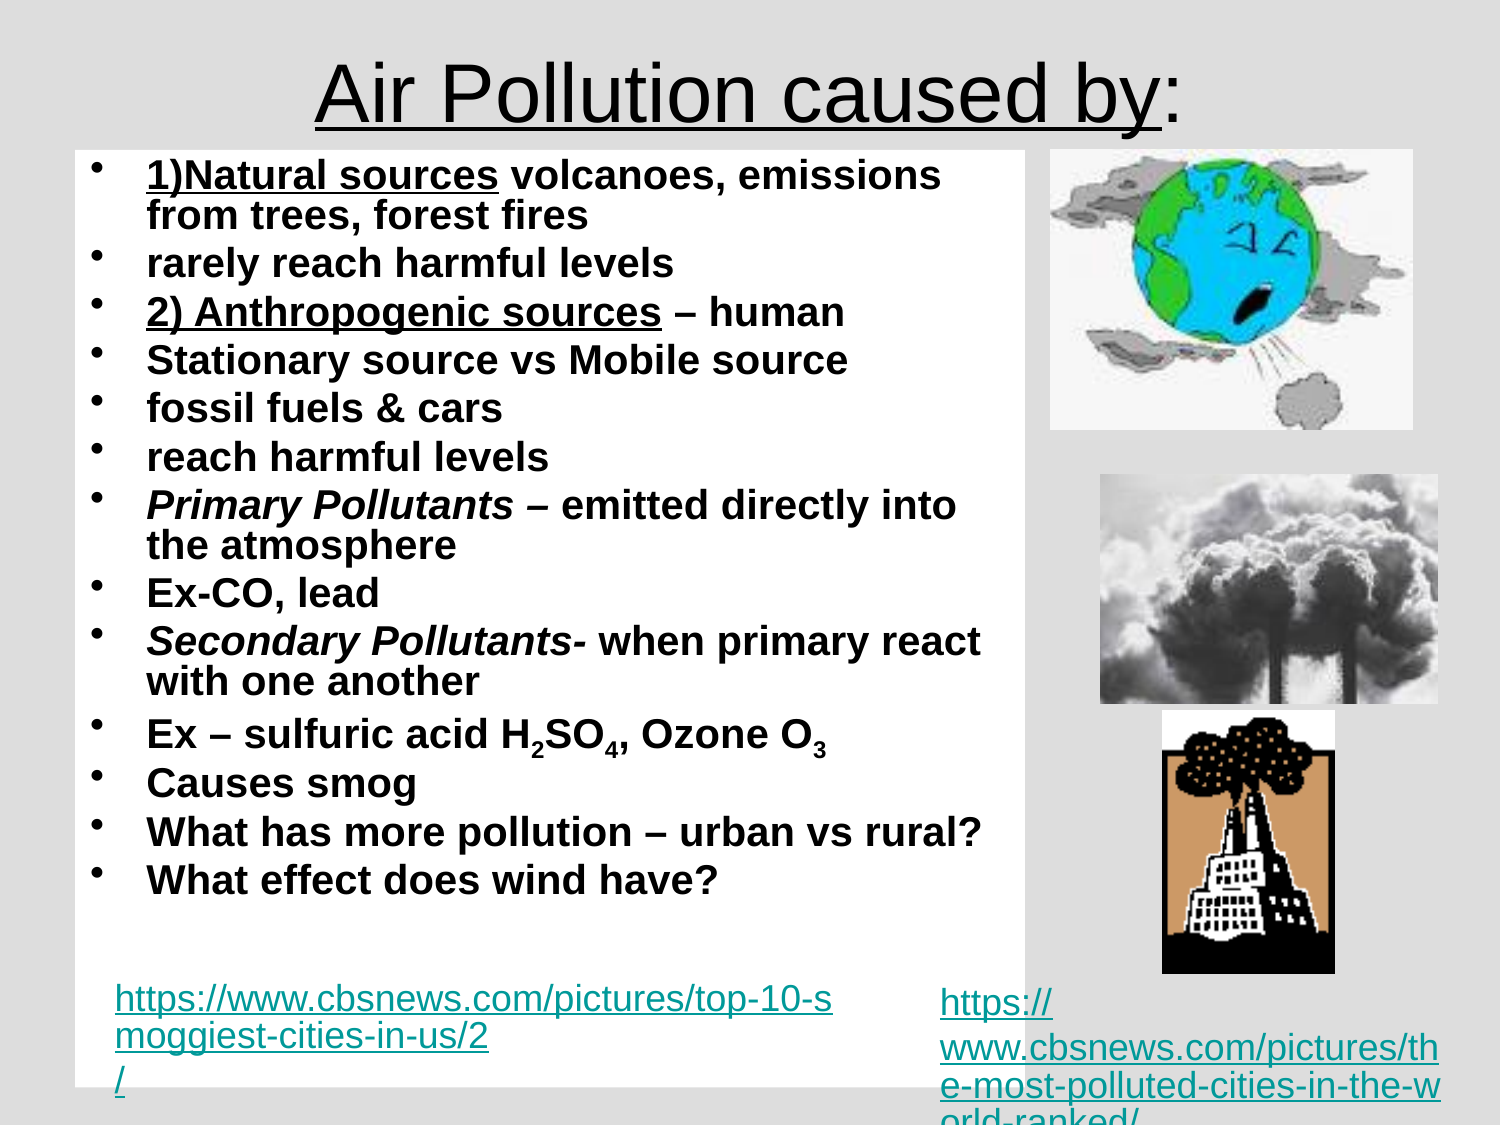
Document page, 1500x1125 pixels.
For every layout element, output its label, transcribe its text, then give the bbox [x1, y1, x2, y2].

title Air Pollution caused by: [75, 45, 1425, 233]
text_box https://www.cbsnews.com/pictures/top-10-smoggiest-cities-in-us/2/ [99, 966, 850, 1116]
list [1099, 474, 1438, 705]
picture [1049, 149, 1413, 431]
list 1)Natural sources volcanoes, emissions from trees, forest fires rarely reach harmful levels 2) Anthropogenic sources – human Stationary source vs Mobile source fossil fuels & cars reach harmful levels Primary Pollutants – emitted directly into the atmosphere Ex-CO, lead Secondary Pollutants- when primary react with one another Ex – sulfuric acid H2SO4, Ozone O3 Causes smog What has more pollution – urban vs rural? What effect does wind have? [75, 149, 1025, 1088]
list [1162, 710, 1335, 974]
text_box https://www.cbsnews.com/pictures/the-most-polluted-cities-in-the-world-ranked/ [924, 971, 1469, 1121]
